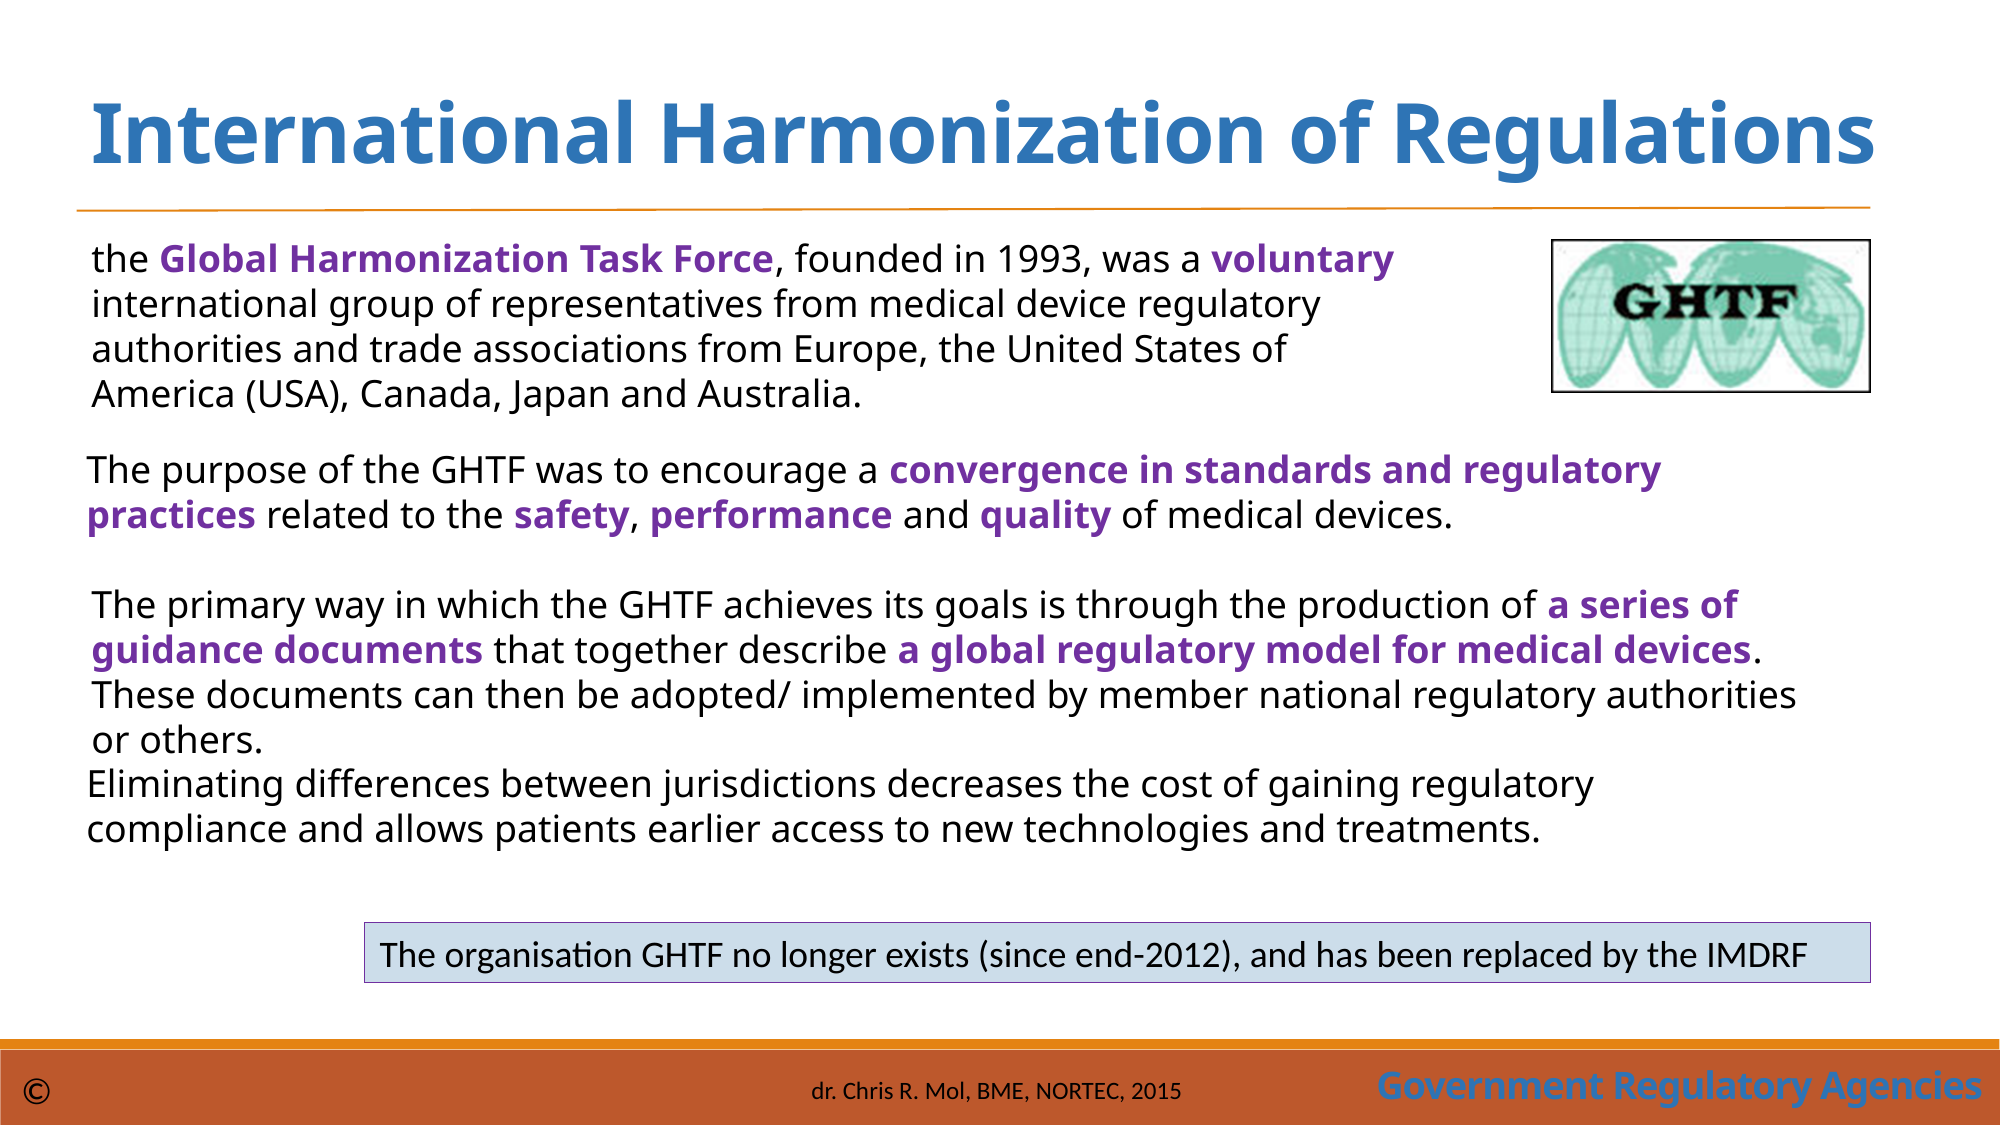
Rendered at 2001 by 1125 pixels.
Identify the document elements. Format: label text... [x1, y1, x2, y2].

picture [1550, 239, 1871, 394]
text_box Eliminating differences between jurisdictions decreases the cost of gaining regulatory compliance and allows patients earlier access to new technologies and treatments. [71, 753, 1766, 858]
text_box the Global Harmonization Task Force, founded in 1993, was a voluntary international group of representatives from medical device regulatory authorities and trade associations from Europe, the United States of America (USA), Canada, Japan and Australia. [76, 227, 1445, 423]
text_box Government Regulatory Agencies [1359, 1056, 1999, 1115]
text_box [76, 207, 1871, 212]
text_box dr. Chris R. Mol, BME, NORTEC, 2015 [68, 1067, 1359, 1112]
text_box © [6, 1059, 68, 1120]
text_box The organisation GHTF no longer exists (since end-2012), and has been replaced by the IMDRF [364, 922, 1871, 983]
text_box International Harmonization of Regulations [76, 77, 1904, 189]
text_box The primary way in which the GHTF achieves its goals is through the production of a series of guidance documents that together describe a global regulatory model for medical devices. These documents can then be adopted/ implemented by member national regulatory authorities or others. [76, 573, 1830, 768]
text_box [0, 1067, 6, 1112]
text_box The purpose of the GHTF was to encourage a convergence in standards and regulatory practices related to the safety, performance and quality of medical devices. [71, 438, 1711, 544]
